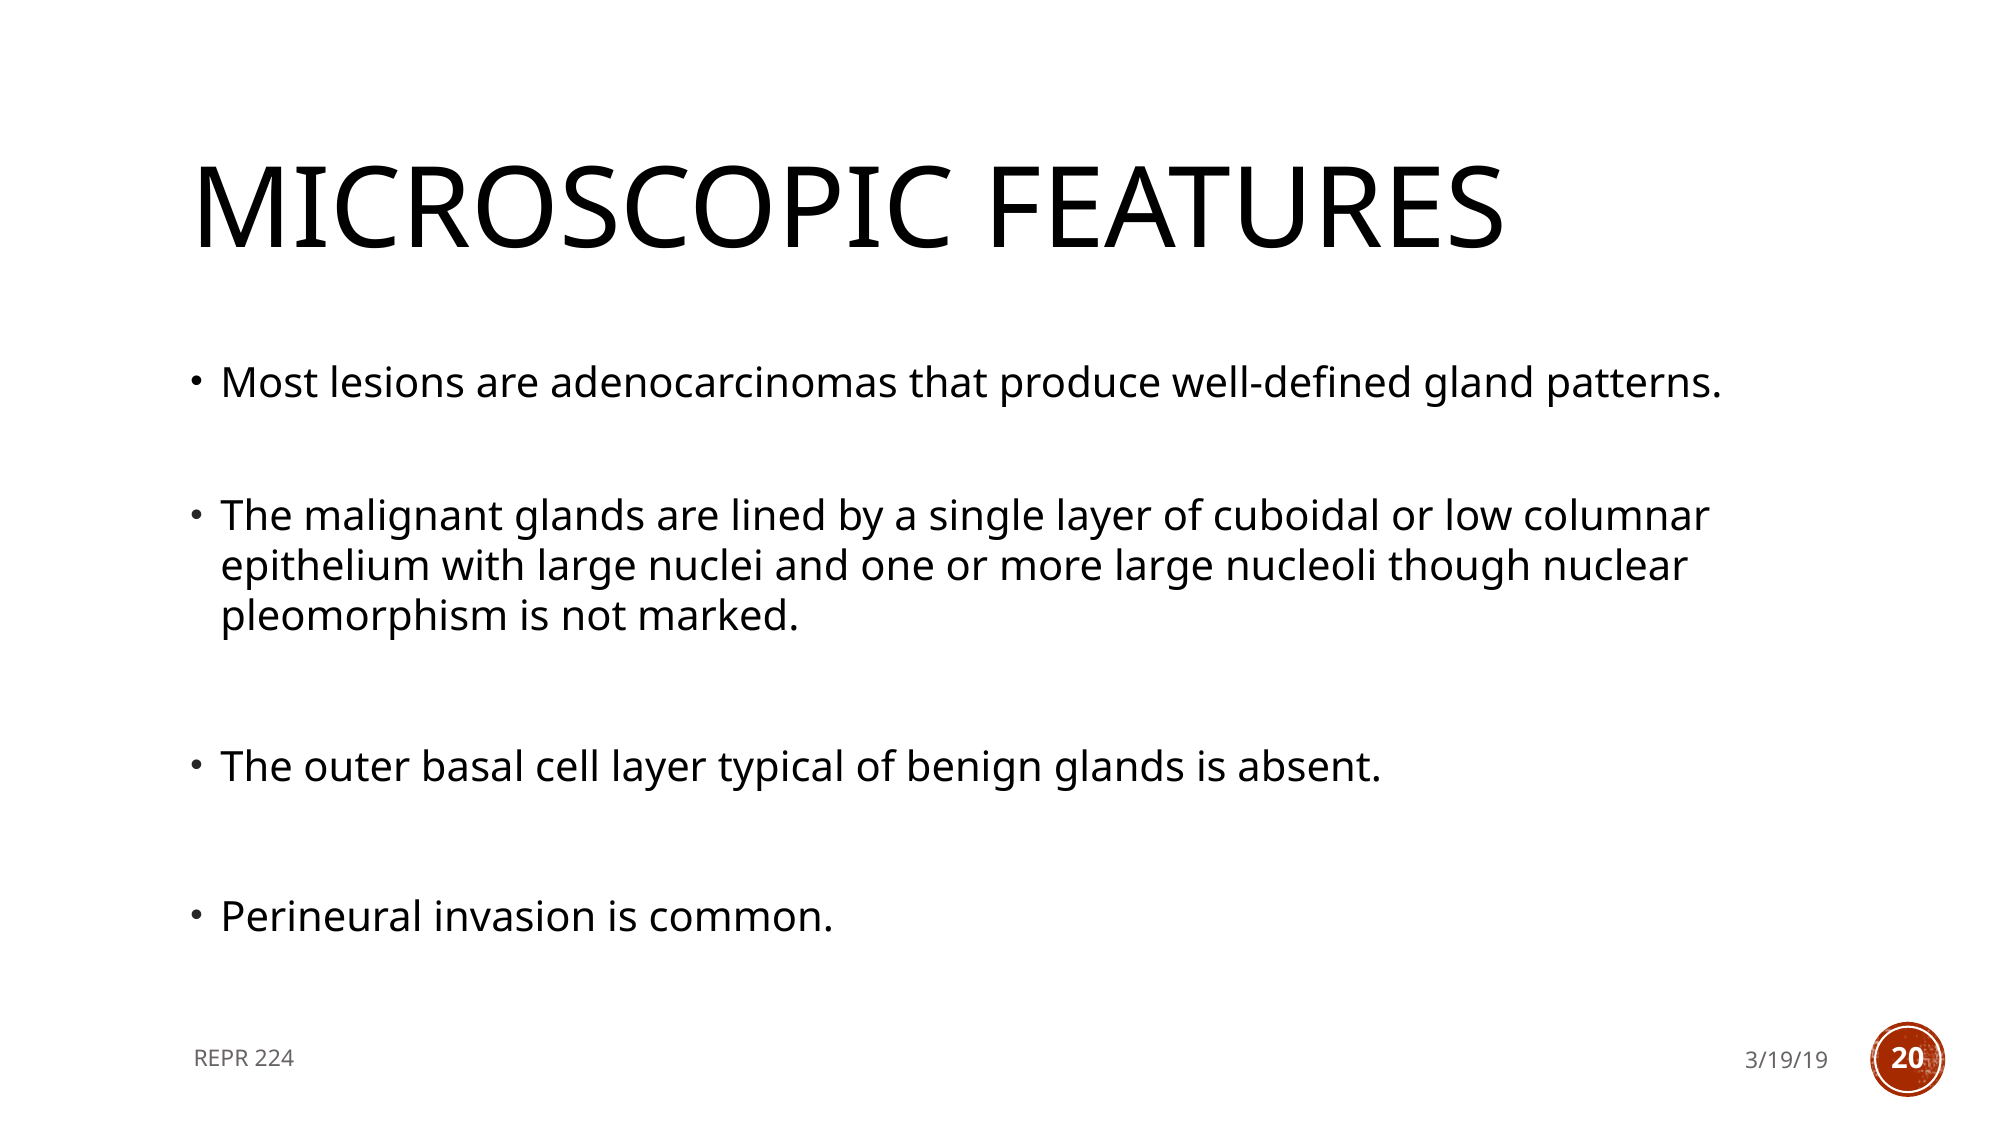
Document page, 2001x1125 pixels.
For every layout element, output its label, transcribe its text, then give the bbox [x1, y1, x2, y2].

list Most lesions are adenocarcinomas that produce well-defined gland patterns. The malignant glands are lined by a single layer of cuboidal or low columnar epithelium with large nuclei and one or more large nucleoli though nuclear pleomorphism is not marked. The outer basal cell layer typical of benign glands is absent. Perineural invasion is common. [175, 348, 1826, 1013]
footer REPR 224 [178, 1028, 1217, 1089]
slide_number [1306, 1028, 1844, 1089]
title Microscopic features [175, 79, 1826, 344]
slide_number 20 [1855, 1028, 1961, 1089]
